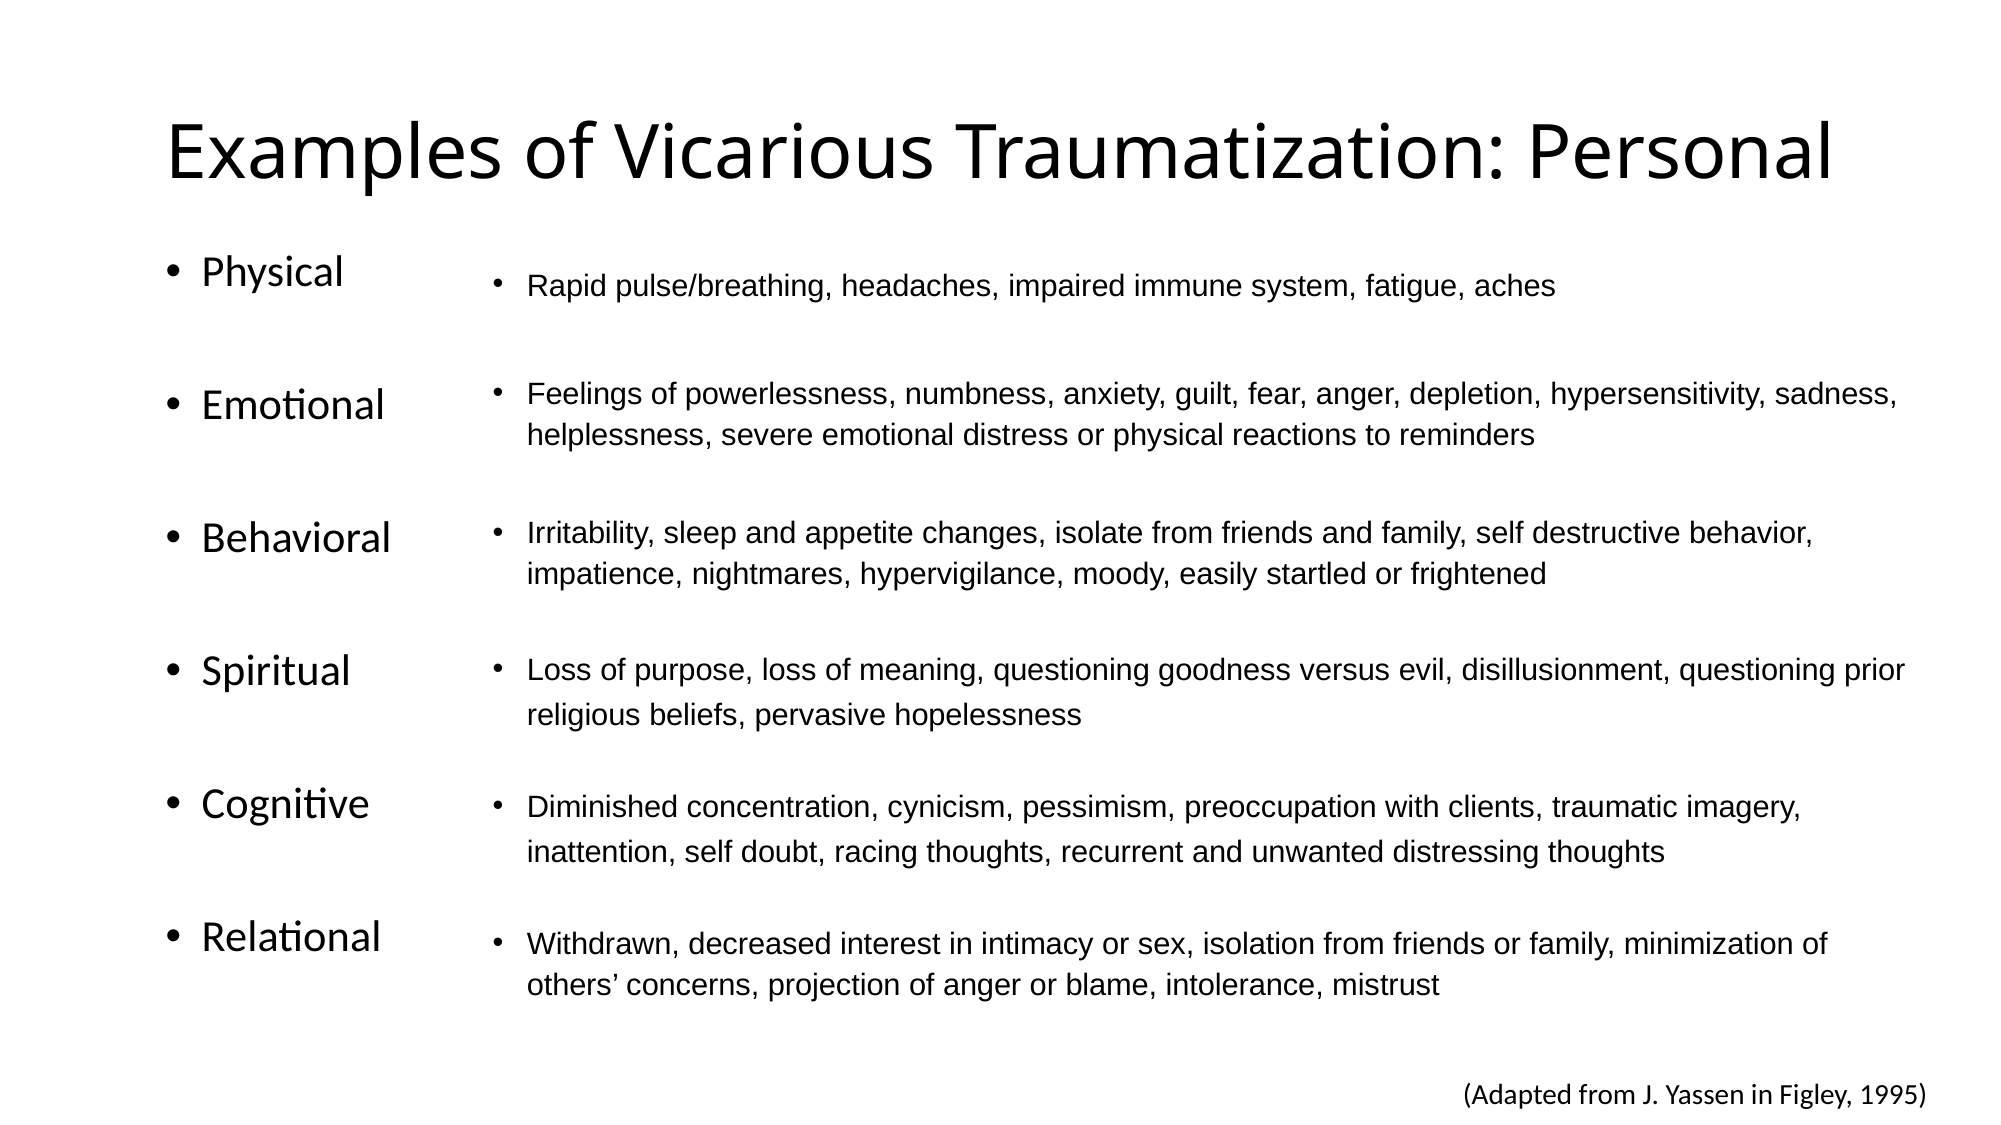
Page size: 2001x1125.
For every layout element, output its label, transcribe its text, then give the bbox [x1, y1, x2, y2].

text_box Physical Emotional Behavioral Spiritual Cognitive Relational [150, 241, 477, 972]
text_box Rapid pulse/breathing, headaches, impaired immune system, fatigue, aches Feelings of powerlessness, numbness, anxiety, guilt, fear, anger, depletion, hypersensitivity, sadness, helplessness, severe emotional distress or physical reactions to reminders Irritability, sleep and appetite changes, isolate from friends and family, self destructive behavior, impatience, nightmares, hypervigilance, moody, easily startled or frightened Loss of purpose, loss of meaning, questioning goodness versus evil, disillusionment, questioning prior religious beliefs, pervasive hopelessness Diminished concentration, cynicism, pessimism, preoccupation with clients, traumatic imagery, inattention, self doubt, racing thoughts, recurrent and unwanted distressing thoughts Withdrawn, decreased interest in intimacy or sex, isolation from friends or family, minimization of others’ concerns, projection of anger or blame, intolerance, mistrust (Adapted from J. Yassen in Figley, 1995) [477, 208, 1943, 1125]
text_box Examples of Vicarious Traumatization: Personal [150, 51, 1851, 203]
